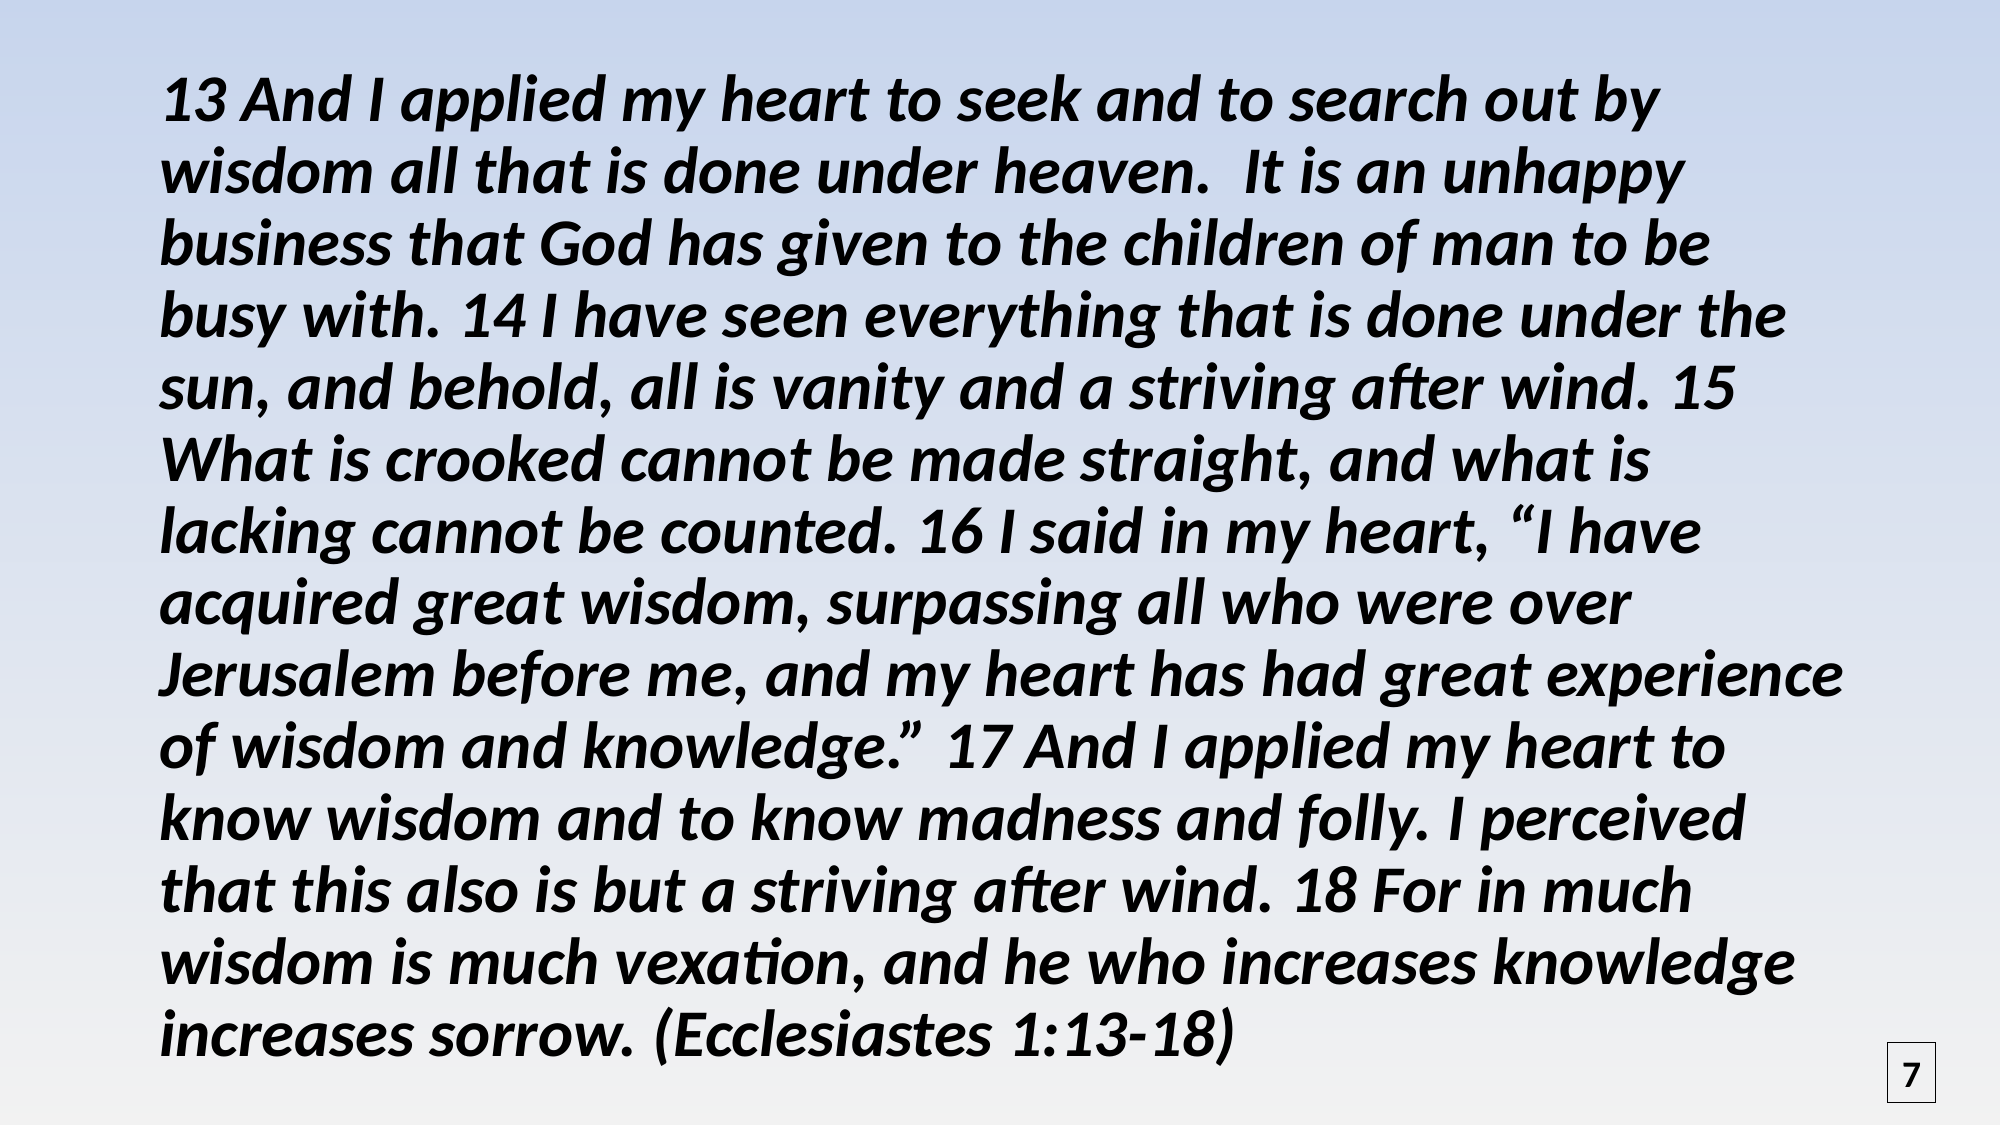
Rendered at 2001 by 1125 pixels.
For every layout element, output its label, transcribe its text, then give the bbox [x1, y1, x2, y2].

text_box 7 [1887, 1042, 1936, 1103]
list 13 And I applied my heart to seek and to search out by wisdom all that is done under heaven. It is an unhappy business that God has given to the children of man to be busy with. 14 I have seen everything that is done under the sun, and behold, all is vanity and a striving after wind. 15 What is crooked cannot be made straight, and what is lacking cannot be counted. 16 I said in my heart, “I have acquired great wisdom, surpassing all who were over Jerusalem before me, and my heart has had great experience of wisdom and knowledge.” 17 And I applied my heart to know wisdom and to know madness and folly. I perceived that this also is but a striving after wind. 18 For in much wisdom is much vexation, and he who increases knowledge increases sorrow. (Ecclesiastes 1:13-18) [144, 56, 1866, 1125]
